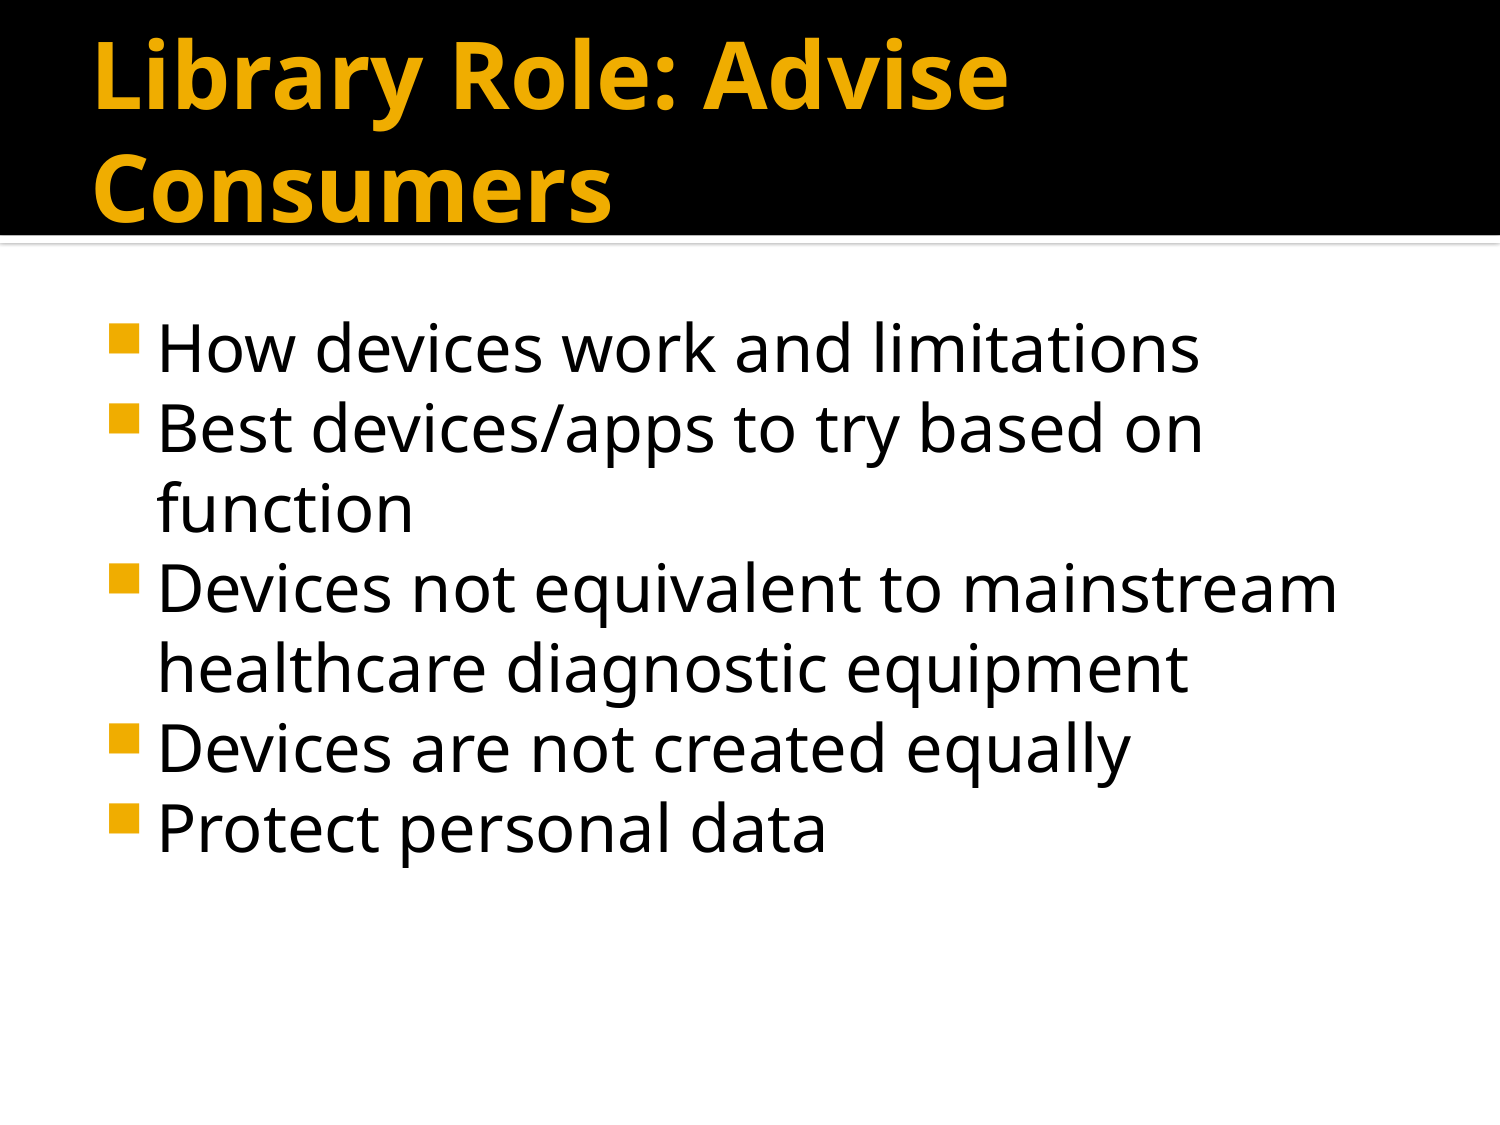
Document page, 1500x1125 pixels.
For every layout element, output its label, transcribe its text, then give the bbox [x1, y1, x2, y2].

title Library Role: Advise Consumers [75, 25, 1425, 231]
list How devices work and limitations Best devices/apps to try based on function Devices not equivalent to mainstream healthcare diagnostic equipment Devices are not created equally Protect personal data [75, 291, 1425, 1050]
